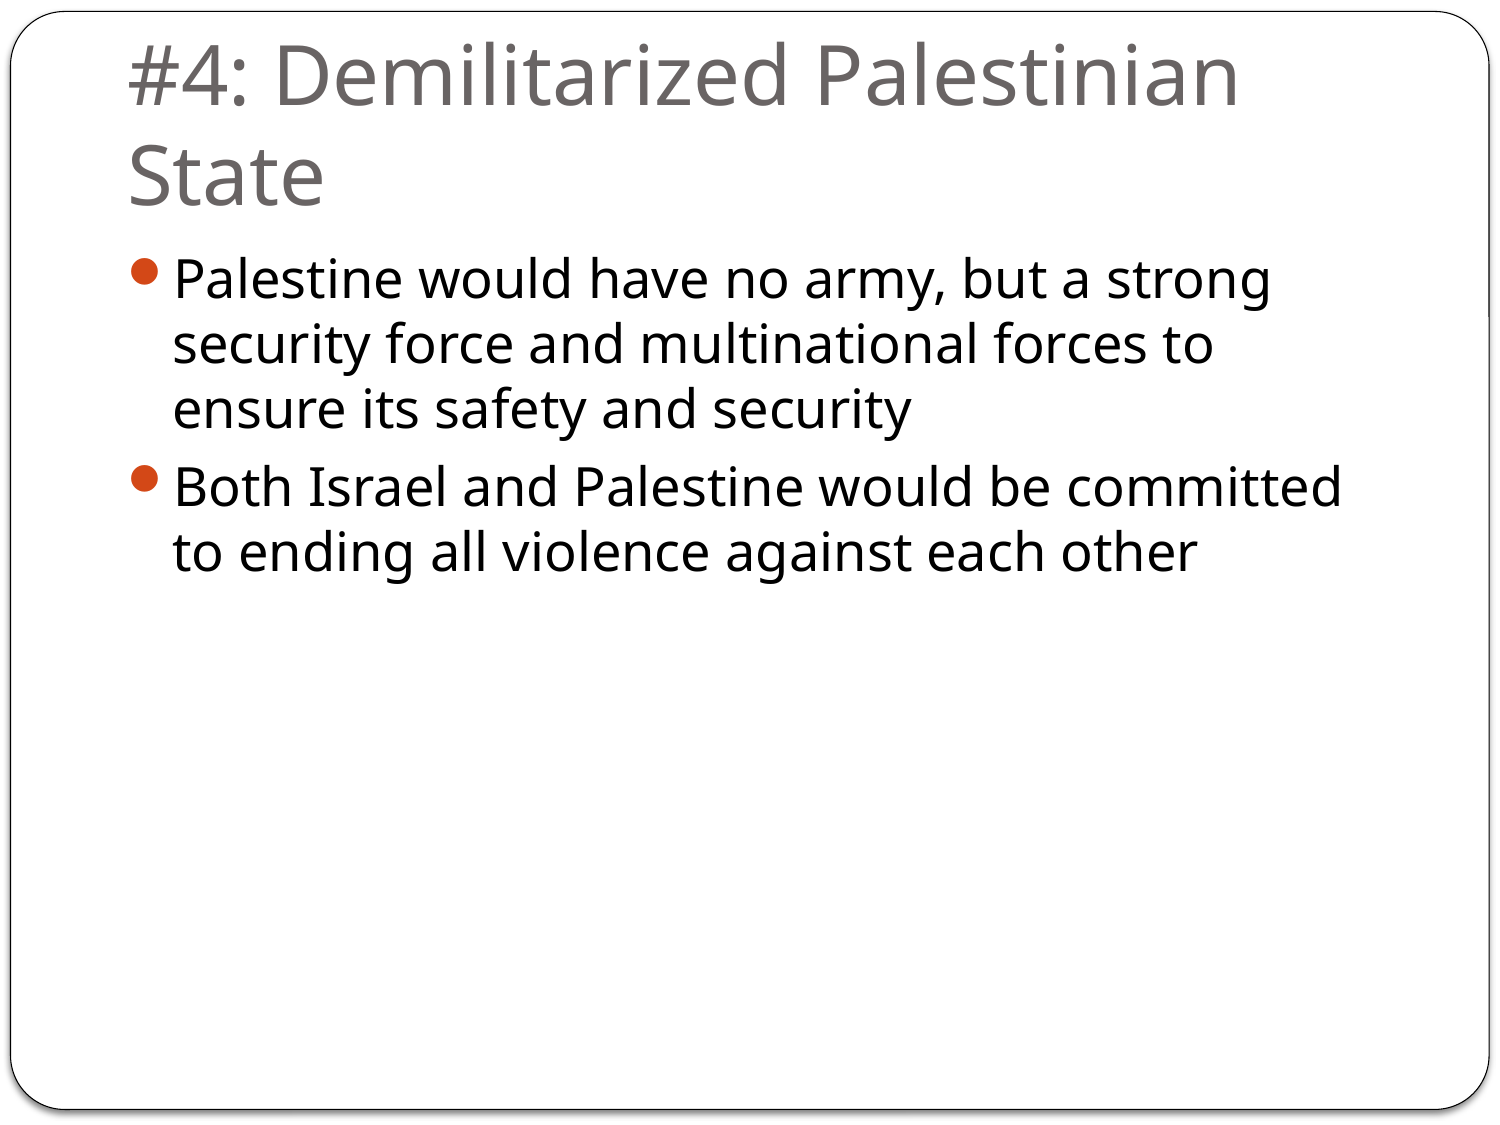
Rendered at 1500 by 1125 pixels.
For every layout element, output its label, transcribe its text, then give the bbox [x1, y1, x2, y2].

title #4: Demilitarized Palestinian State [112, 50, 1388, 237]
list Palestine would have no army, but a strong security force and multinational forces to ensure its safety and security Both Israel and Palestine would be committed to ending all violence against each other [112, 237, 1388, 988]
